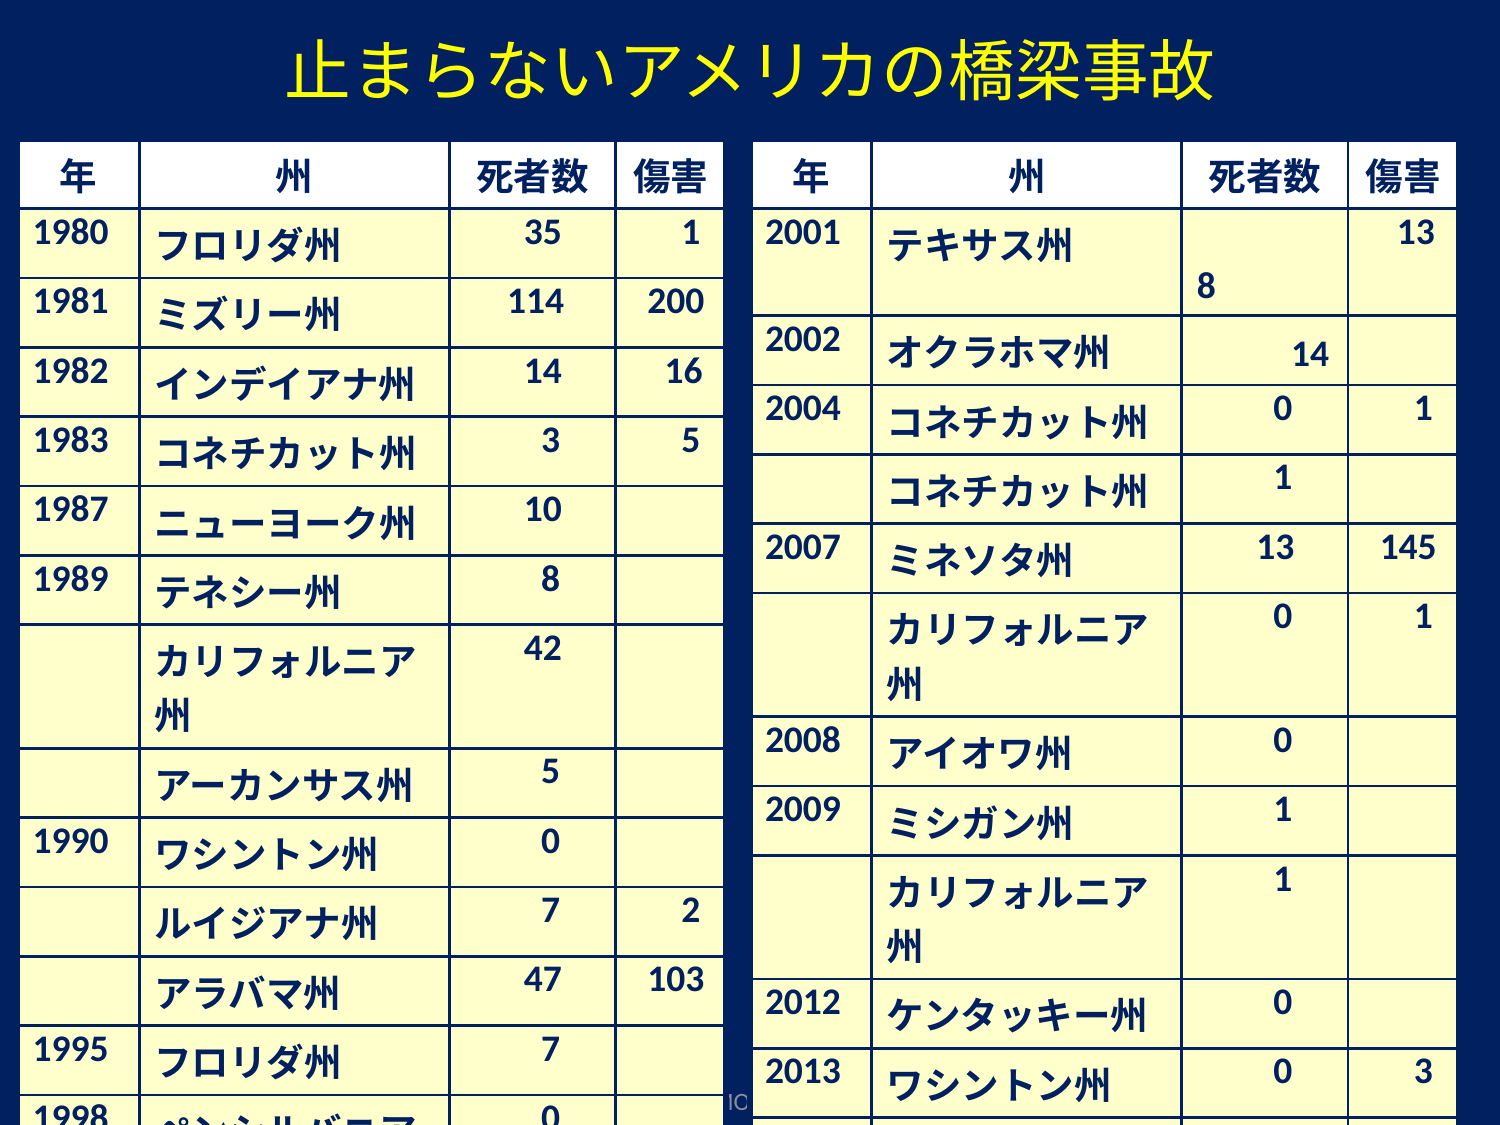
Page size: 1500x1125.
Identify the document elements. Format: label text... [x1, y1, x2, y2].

table_cell 1 [1183, 787, 1347, 854]
table_cell 7 [451, 888, 614, 955]
table_cell 7 [1349, 1119, 1456, 1125]
table_cell 1998 [20, 1096, 138, 1125]
table_cell コネチカット州 [873, 456, 1180, 522]
table_cell [617, 1096, 723, 1125]
table_cell ニューヨーク州 [141, 487, 448, 554]
table_header 死者数 [451, 142, 614, 207]
table_cell [753, 1119, 870, 1125]
table_cell 5 [451, 750, 614, 816]
table_cell 103 [617, 958, 723, 1024]
table_cell [1349, 718, 1456, 785]
table_cell [20, 750, 138, 816]
table_cell 2 [617, 888, 723, 955]
table_cell [617, 557, 723, 623]
table_cell 1980 [20, 210, 138, 277]
table_cell 35 [451, 210, 614, 277]
table_cell アーカンサス州 [141, 750, 448, 816]
table_cell 0 [1183, 1050, 1347, 1116]
table_cell アラバマ州 [141, 958, 448, 1024]
table_cell 2008 [753, 718, 870, 785]
table_cell 1981 [20, 279, 138, 346]
table_cell [617, 819, 723, 886]
table_cell 2013 [753, 1050, 870, 1116]
table_cell [1349, 980, 1456, 1047]
table_cell 47 [451, 958, 614, 1024]
table_cell ルイジアナ州 [141, 888, 448, 955]
table_cell [617, 1027, 723, 1094]
table_cell ミシガン州 [873, 787, 1180, 854]
table_cell カリフォルニア州 [873, 857, 1180, 978]
footer S.MORICHI [729, 1063, 747, 1124]
table_cell 1 [1183, 857, 1347, 978]
table_cell 13 [1183, 525, 1347, 592]
table_cell 7 [451, 1027, 614, 1094]
table_cell 3 [451, 418, 614, 485]
table_cell 10 [451, 487, 614, 554]
table_cell フロリダ州 [141, 210, 448, 277]
table_cell 2001 [753, 210, 870, 314]
table_cell アイオワ州 [873, 718, 1180, 785]
table_header 年 [753, 142, 870, 207]
table_cell 8 [451, 557, 614, 623]
table_cell 1989 [20, 557, 138, 623]
table_cell カリフォルニア州 [873, 594, 1180, 715]
table_cell 16 [617, 349, 723, 415]
table_cell ミズリー州 [873, 1119, 1180, 1125]
table_cell 1990 [20, 819, 138, 886]
table_cell 1 [617, 210, 723, 277]
table_cell 5 [617, 418, 723, 485]
table_cell 1987 [20, 487, 138, 554]
table_cell 1995 [20, 1027, 138, 1094]
table_cell 2007 [753, 525, 870, 592]
table_cell 0 [1183, 594, 1347, 715]
table_cell 3 [1349, 1050, 1456, 1116]
table_cell 2012 [753, 980, 870, 1047]
table_cell 0 [451, 819, 614, 886]
table_cell 14 [1183, 317, 1347, 384]
table_header 傷害 [1349, 142, 1456, 207]
table_cell 0 [451, 1096, 614, 1125]
table_cell [753, 456, 870, 522]
table_cell 8 [1183, 210, 1347, 314]
table_cell 200 [617, 279, 723, 346]
table_cell 42 [451, 626, 614, 747]
table_cell 1 [1349, 386, 1456, 453]
table_cell ワシントン州 [873, 1050, 1180, 1116]
table_cell 13 [1349, 210, 1456, 314]
table_cell ペンシルバニア [141, 1096, 448, 1125]
table_cell [1349, 317, 1456, 384]
table_cell 114 [451, 279, 614, 346]
table_cell [20, 626, 138, 747]
table_cell ワシントン州 [141, 819, 448, 886]
table_cell 145 [1349, 525, 1456, 592]
table_cell [1349, 456, 1456, 522]
table_cell [1349, 857, 1456, 978]
table_cell オクラホマ州 [873, 317, 1180, 384]
table_cell [753, 594, 870, 715]
table_cell 1 [1183, 456, 1347, 522]
table_cell [617, 487, 723, 554]
table_cell ミズリー州 [141, 279, 448, 346]
table_header 州 [141, 142, 448, 207]
table_cell [617, 626, 723, 747]
table_cell ミネソタ州 [873, 525, 1180, 592]
table_header 死者数 [1183, 142, 1347, 207]
table_cell テネシー州 [141, 557, 448, 623]
table_cell テキサス州 [873, 210, 1180, 314]
table_cell 1982 [20, 349, 138, 415]
table_cell コネチカット州 [873, 386, 1180, 453]
table_cell 2002 [753, 317, 870, 384]
table_cell 2009 [753, 787, 870, 854]
table_header 州 [873, 142, 1180, 207]
table_cell 1 [1349, 594, 1456, 715]
table_cell ケンタッキー州 [873, 980, 1180, 1047]
table_cell [753, 857, 870, 978]
table_cell フロリダ州 [141, 1027, 448, 1094]
table_cell インデイアナ州 [141, 349, 448, 415]
table_cell 0 [1183, 718, 1347, 785]
table_cell [617, 750, 723, 816]
table_cell 1983 [20, 418, 138, 485]
table_cell 2004 [753, 386, 870, 453]
table_cell 0 [1183, 1119, 1347, 1125]
text_box 止まらないアメリカの橋梁事故 [74, 21, 1425, 126]
table_cell コネチカット州 [141, 418, 448, 485]
table_cell カリフォルニア州 [141, 626, 448, 747]
table_cell [20, 958, 138, 1024]
table_header 年 [20, 142, 138, 207]
table_cell [1349, 787, 1456, 854]
table_cell 0 [1183, 980, 1347, 1047]
table_cell [20, 888, 138, 955]
table_cell 0 [1183, 386, 1347, 453]
slide_number 23 [1461, 1063, 1467, 1124]
table_header 傷害 [617, 142, 723, 207]
table_cell 14 [451, 349, 614, 415]
